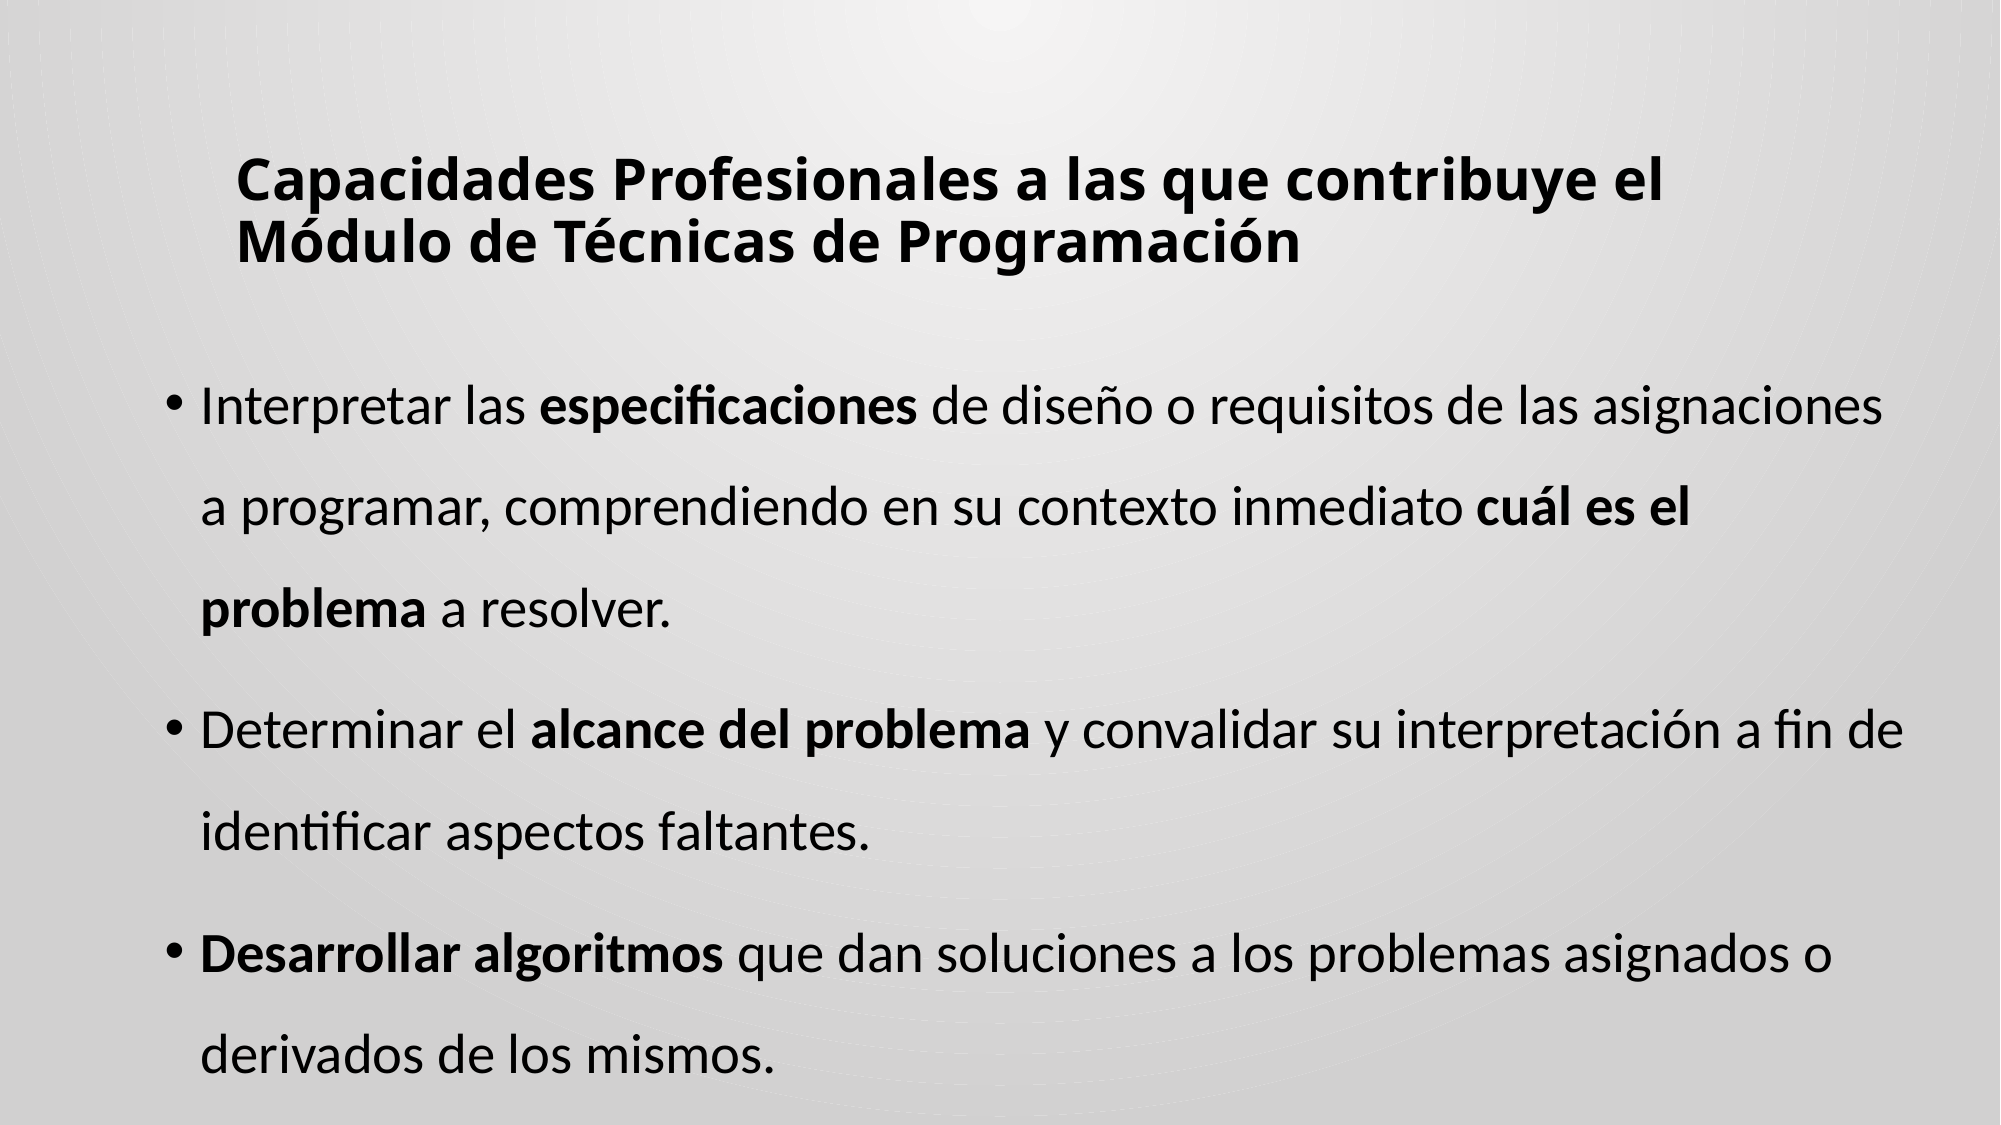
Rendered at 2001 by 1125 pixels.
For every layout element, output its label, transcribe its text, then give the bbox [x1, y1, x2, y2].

list Interpretar las especificaciones de diseño o requisitos de las asignaciones a programar, comprendiendo en su contexto inmediato cuál es el problema a resolver. Determinar el alcance del problema y convalidar su interpretación a fin de identificar aspectos faltantes. Desarrollar algoritmos que dan soluciones a los problemas asignados o derivados de los mismos. [149, 326, 1922, 1094]
title Capacidades Profesionales a las que contribuye el Módulo de Técnicas de Programación [220, 141, 1773, 284]
